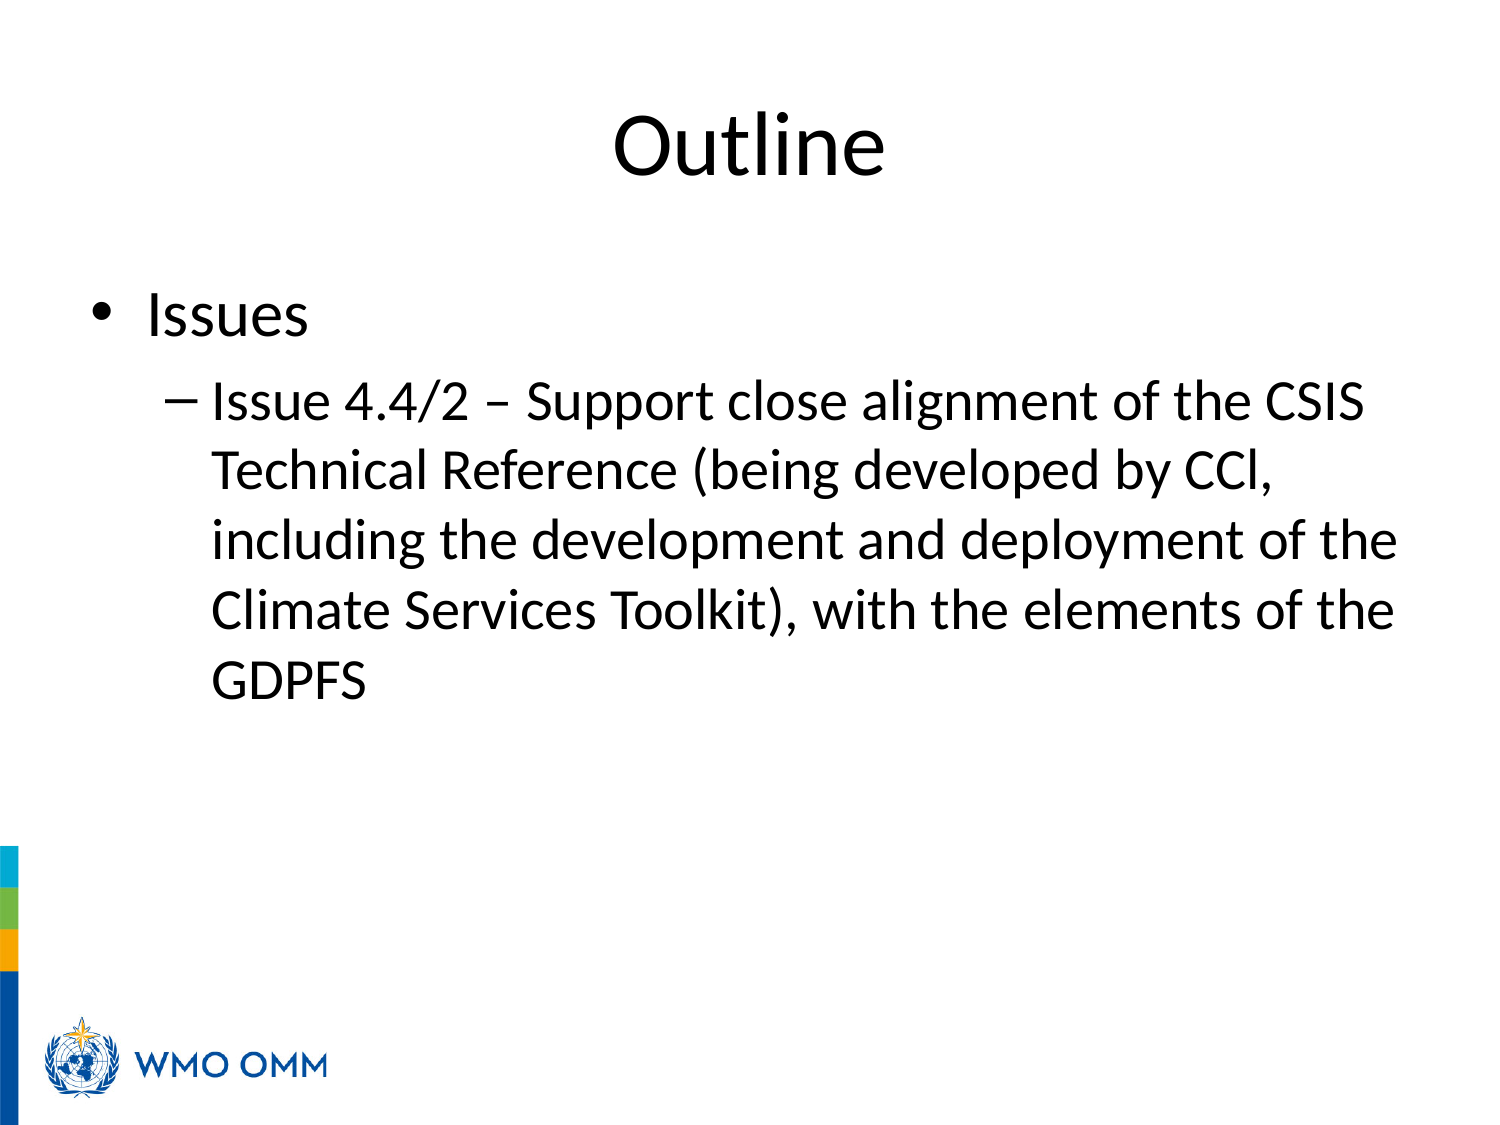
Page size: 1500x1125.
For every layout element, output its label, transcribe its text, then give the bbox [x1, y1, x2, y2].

list Issues Issue 4.4/2 – Support close alignment of the CSIS Technical Reference (being developed by CCl, including the development and deployment of the Climate Services Toolkit), with the elements of the GDPFS [75, 262, 1425, 1005]
picture [0, 845, 327, 1125]
title Outline [75, 45, 1425, 233]
